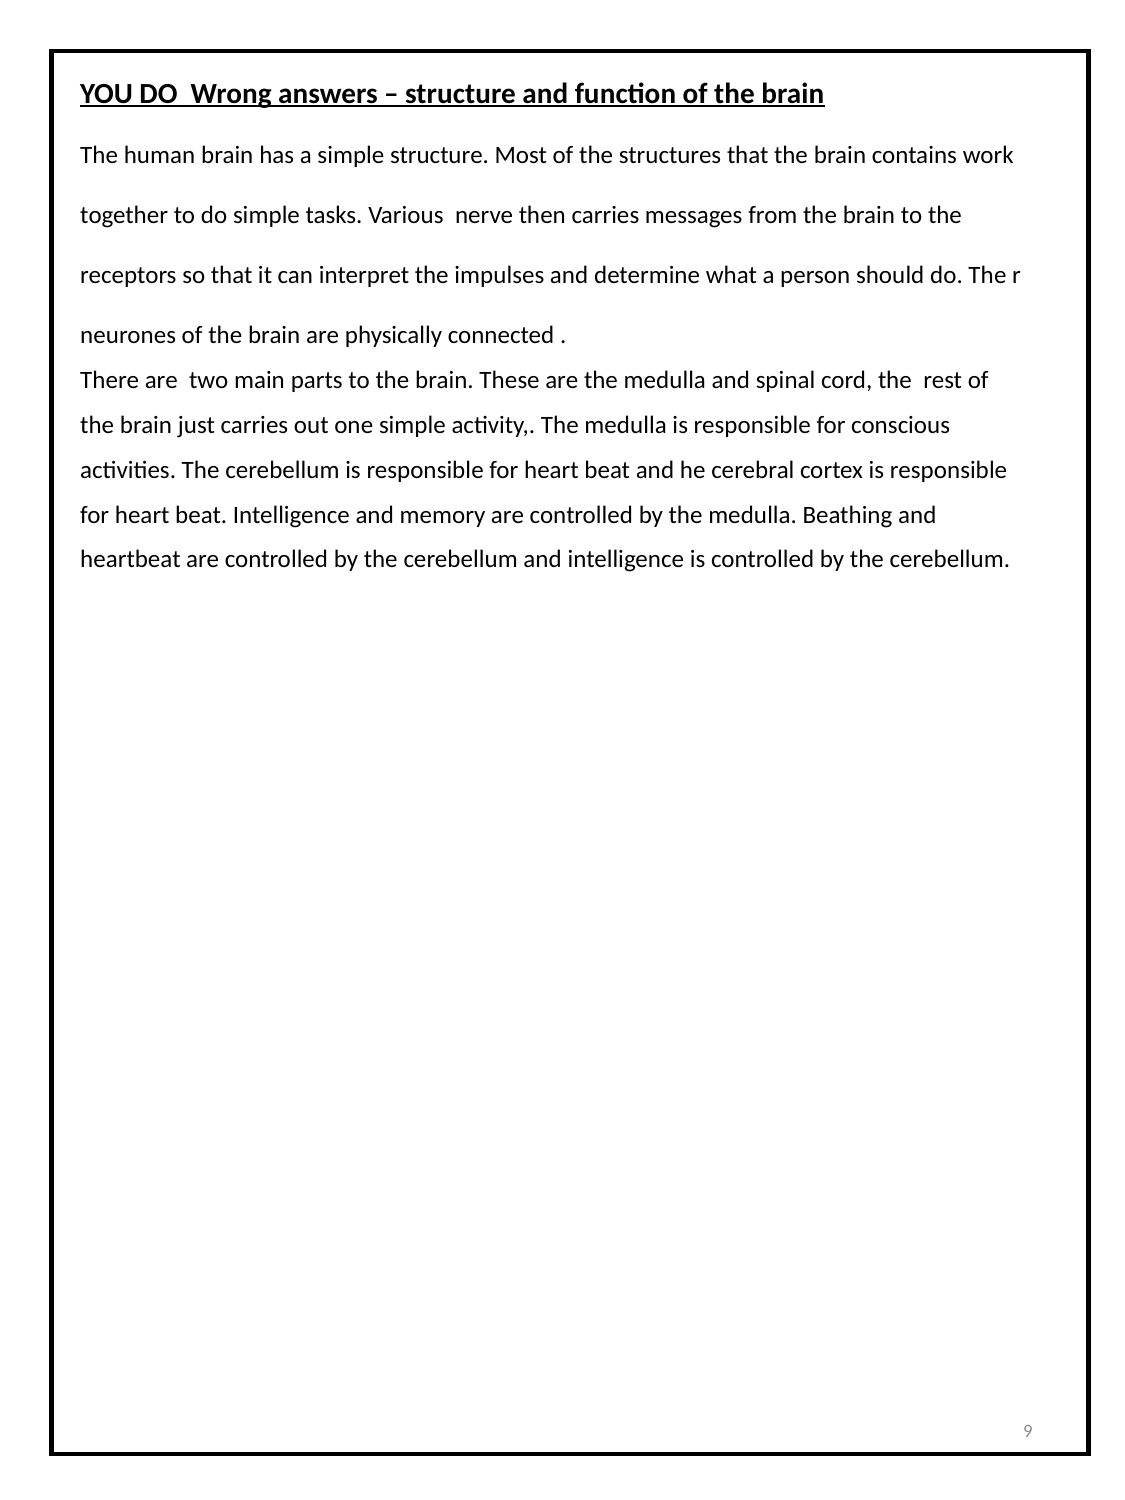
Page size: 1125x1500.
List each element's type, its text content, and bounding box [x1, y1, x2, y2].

slide_number 9 [794, 1390, 1048, 1471]
text_box YOU DO Wrong answers – structure and function of the brain The human brain has a simple structure. Most of the structures that the brain contains work together to do simple tasks. Various nerve then carries messages from the brain to the receptors so that it can interpret the impulses and determine what a person should do. The r neurones of the brain are physically connected . There are two main parts to the brain. These are the medulla and spinal cord, the rest of the brain just carries out one simple activity,. The medulla is responsible for conscious activities. The cerebellum is responsible for heart beat and he cerebral cortex is responsible for heart beat. Intelligence and memory are controlled by the medulla. Beathing and heartbeat are controlled by the cerebellum and intelligence is controlled by the cerebellum. [65, 66, 1045, 730]
text_box [50, 50, 1089, 1455]
